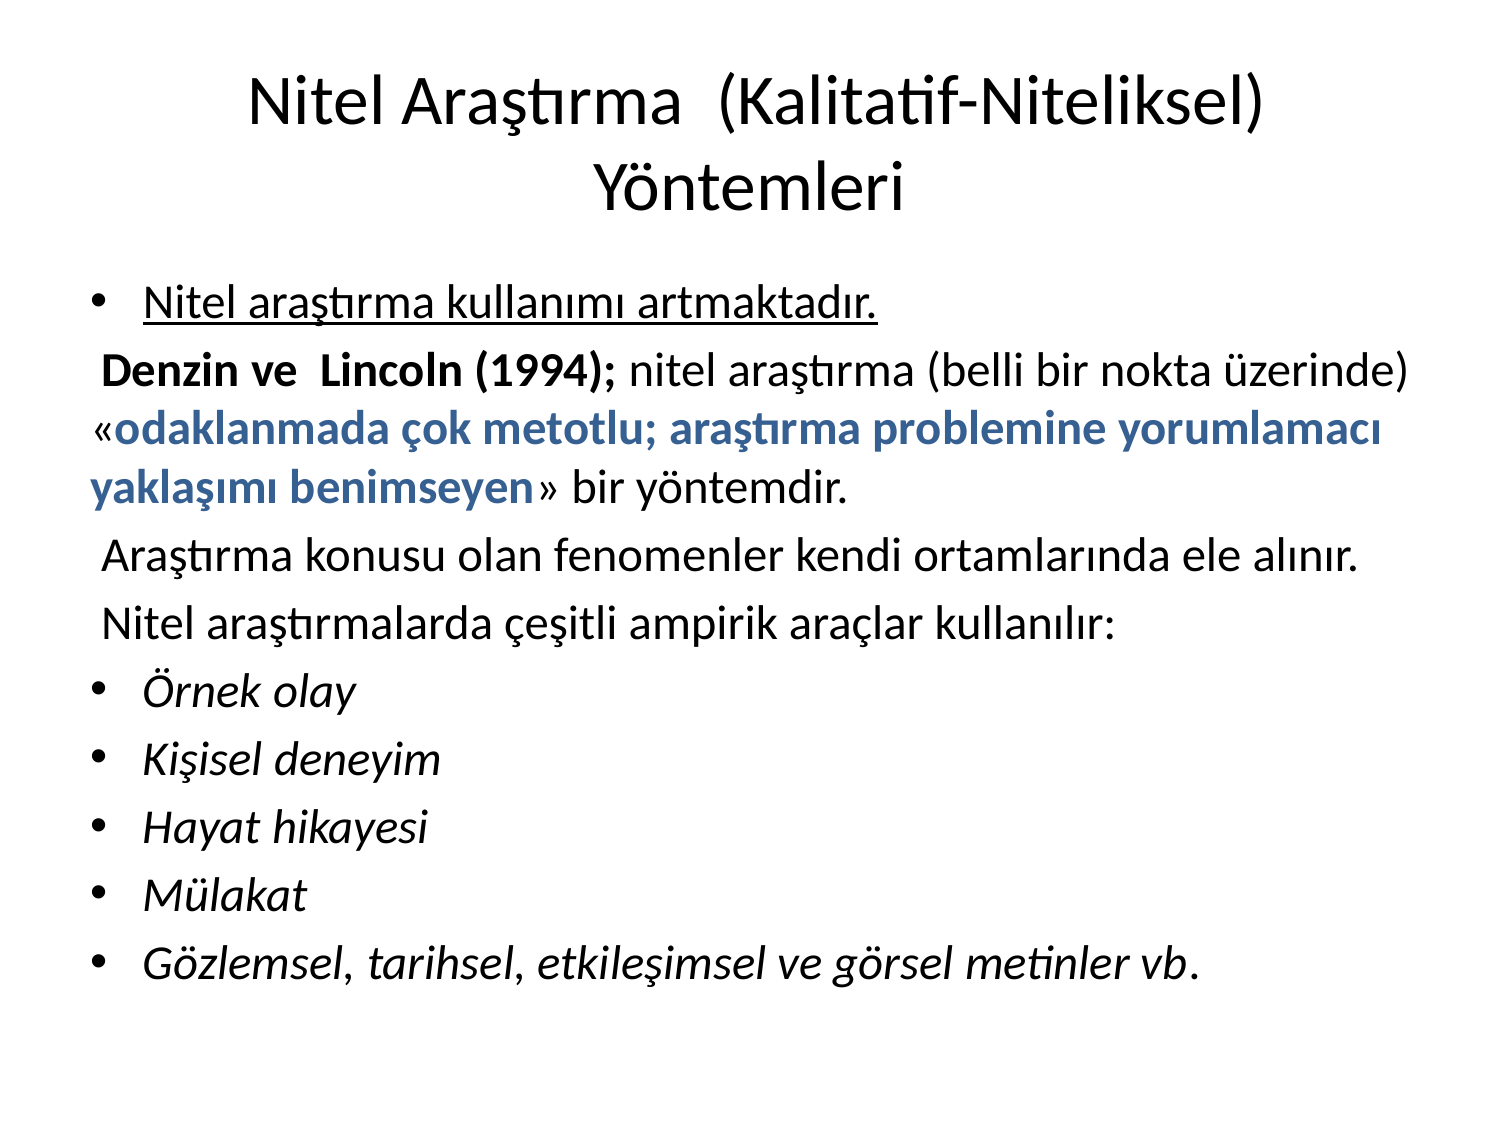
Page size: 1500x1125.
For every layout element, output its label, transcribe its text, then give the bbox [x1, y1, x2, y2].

title Nitel Araştırma (Kalitatif-Niteliksel) Yöntemleri [75, 45, 1425, 233]
list Nitel araştırma kullanımı artmaktadır. Denzin ve Lincoln (1994); nitel araştırma (belli bir nokta üzerinde) «odaklanmada çok metotlu; araştırma problemine yorumlamacı yaklaşımı benimseyen» bir yöntemdir. Araştırma konusu olan fenomenler kendi ortamlarında ele alınır. Nitel araştırmalarda çeşitli ampirik araçlar kullanılır: Örnek olay Kişisel deneyim Hayat hikayesi Mülakat Gözlemsel, tarihsel, etkileşimsel ve görsel metinler vb. [75, 262, 1425, 1005]
